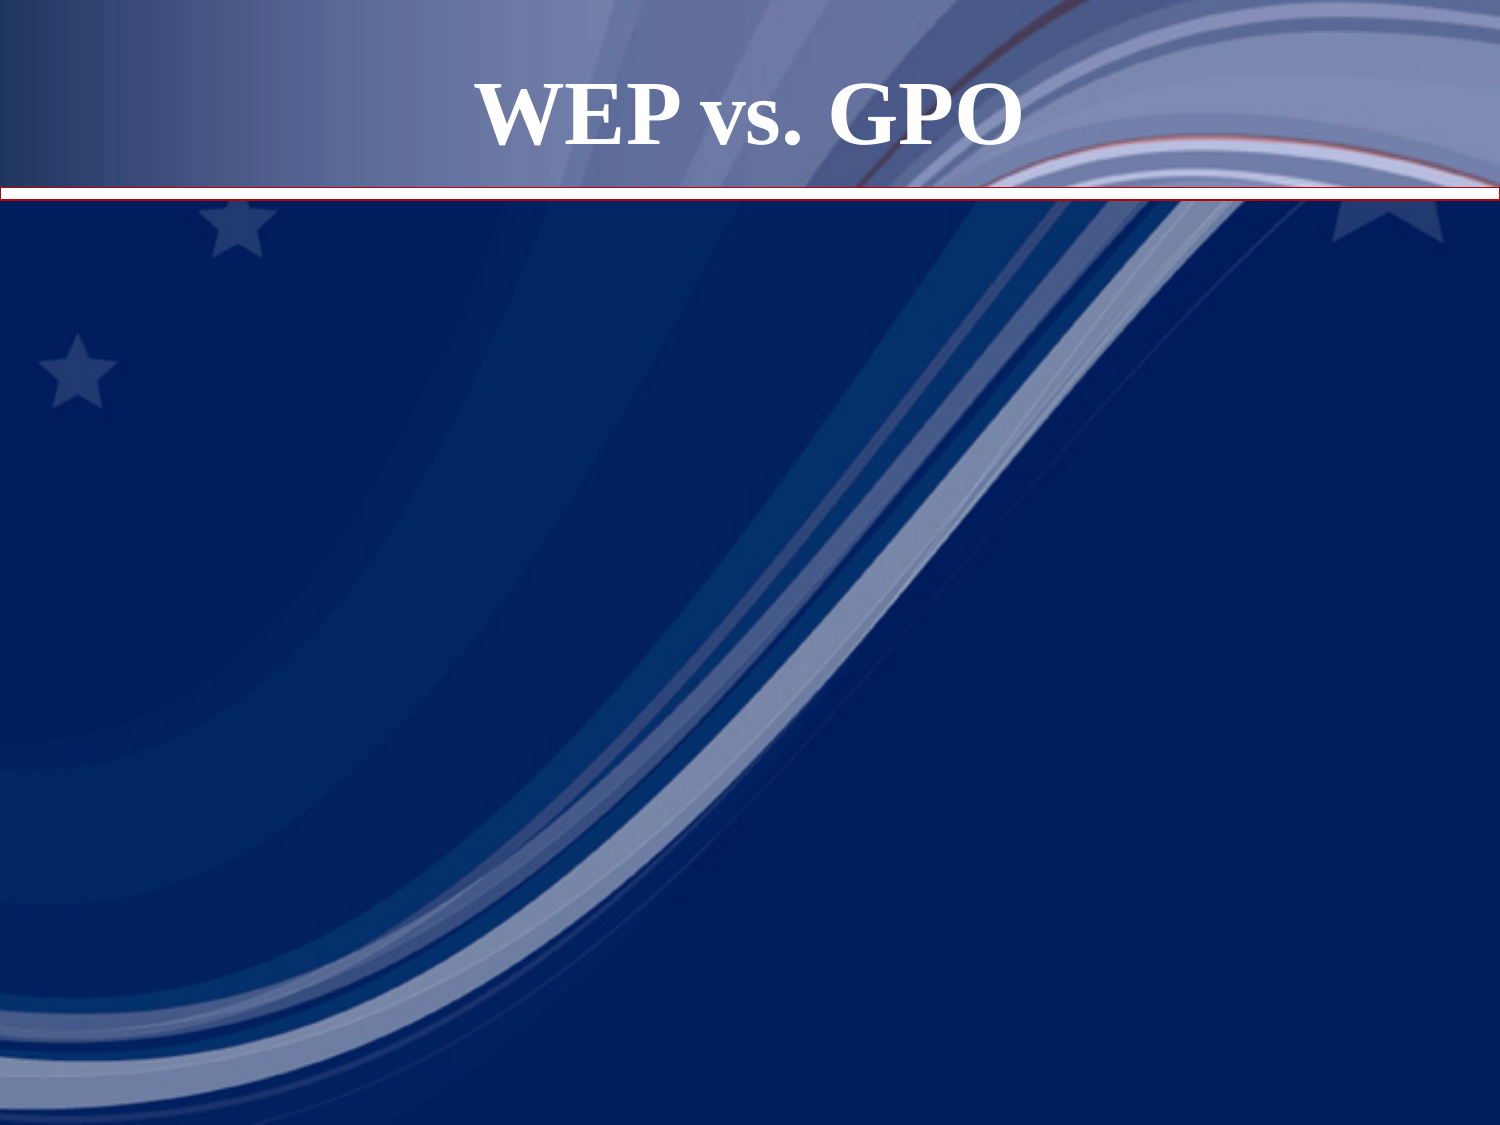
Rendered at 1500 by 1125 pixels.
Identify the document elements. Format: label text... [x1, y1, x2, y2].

title WEP vs. GPO [75, 45, 1425, 233]
picture [0, 201, 1500, 1125]
